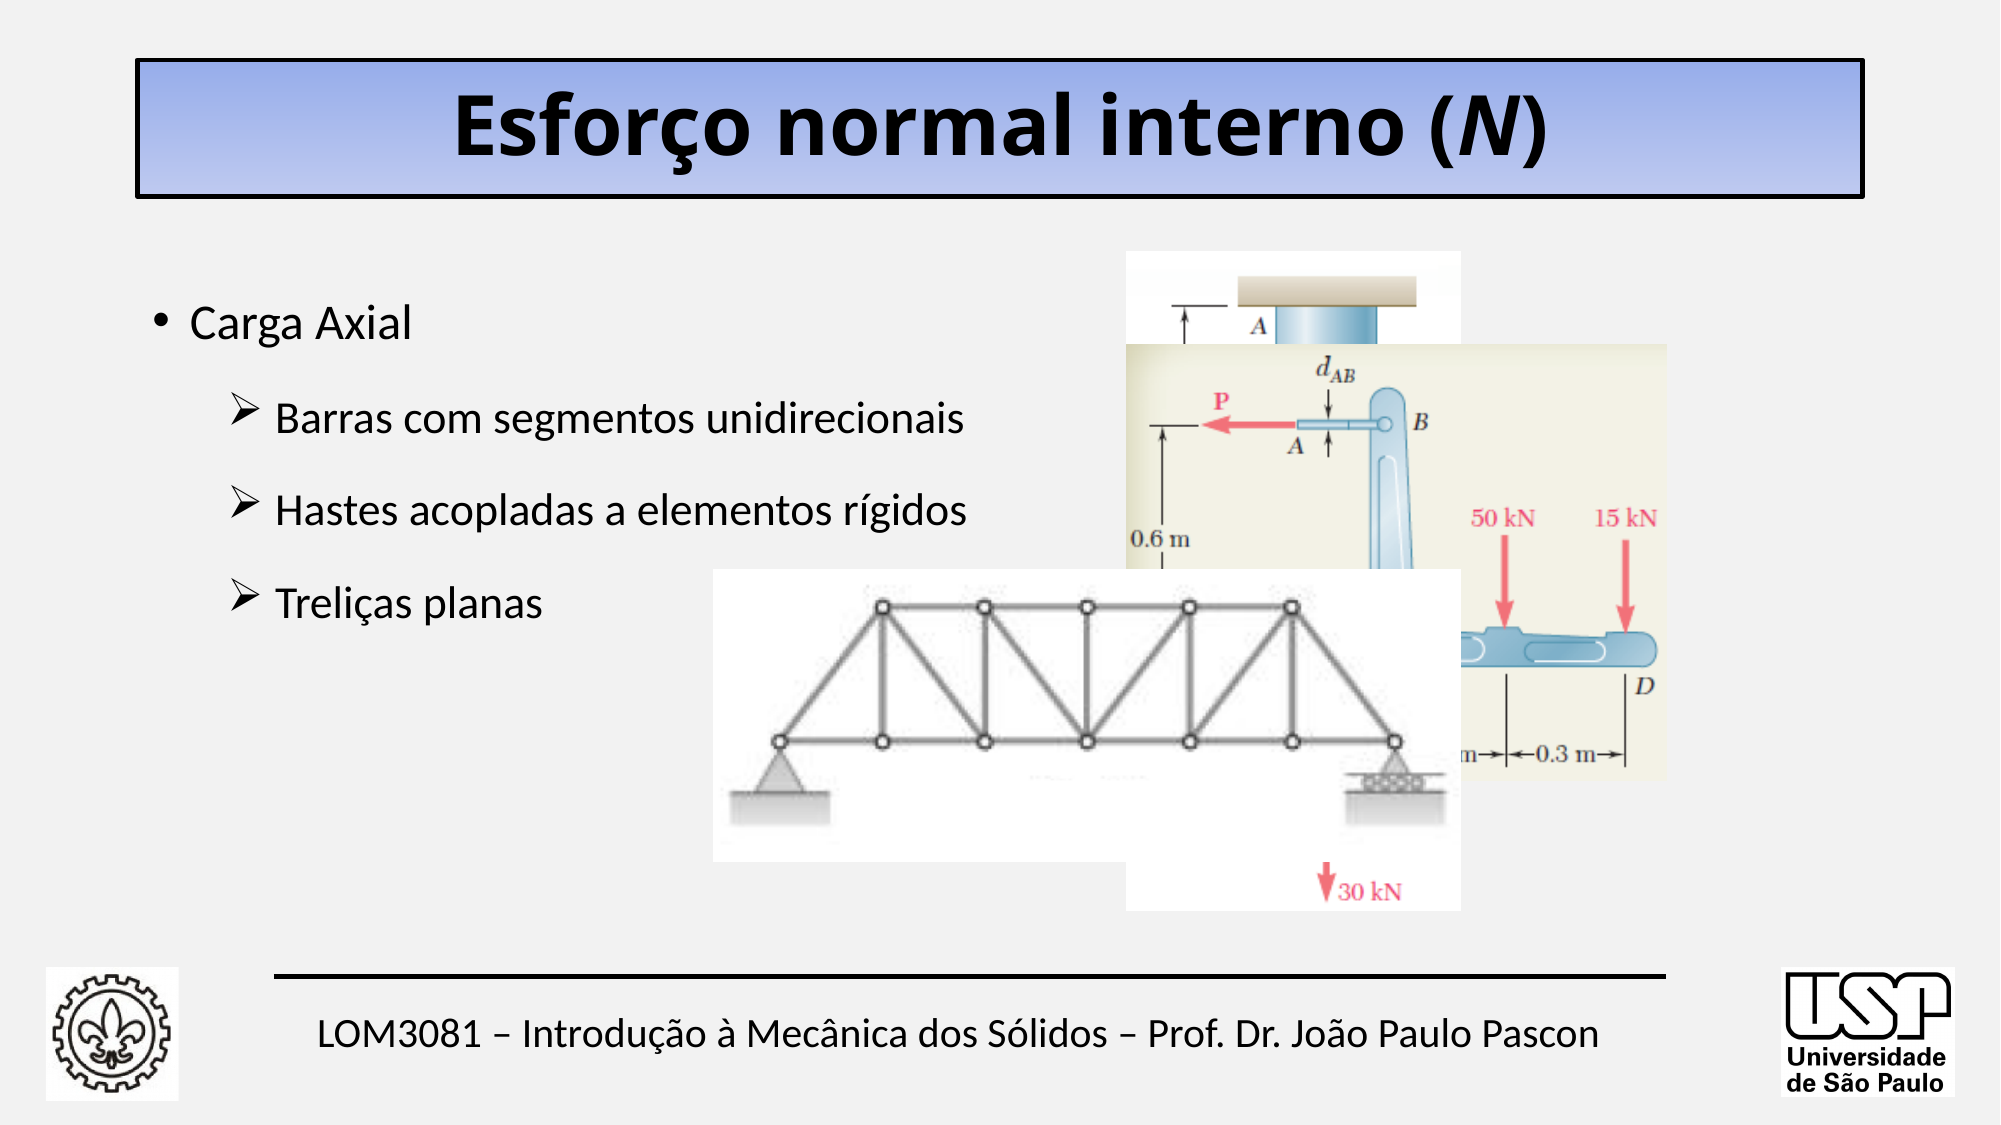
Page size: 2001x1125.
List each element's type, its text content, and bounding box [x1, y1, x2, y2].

picture [713, 251, 1667, 911]
picture [45, 967, 179, 1101]
picture [1781, 967, 1955, 1097]
list Carga Axial Barras com segmentos unidirecionais Hastes acopladas a elementos rígidos Treliças planas [137, 251, 1863, 944]
text_box LOM3081 – Introdução à Mecânica dos Sólidos – Prof. Dr. João Paulo Pascon [202, 998, 1716, 1064]
title Esforço normal interno (N) [137, 59, 1863, 197]
